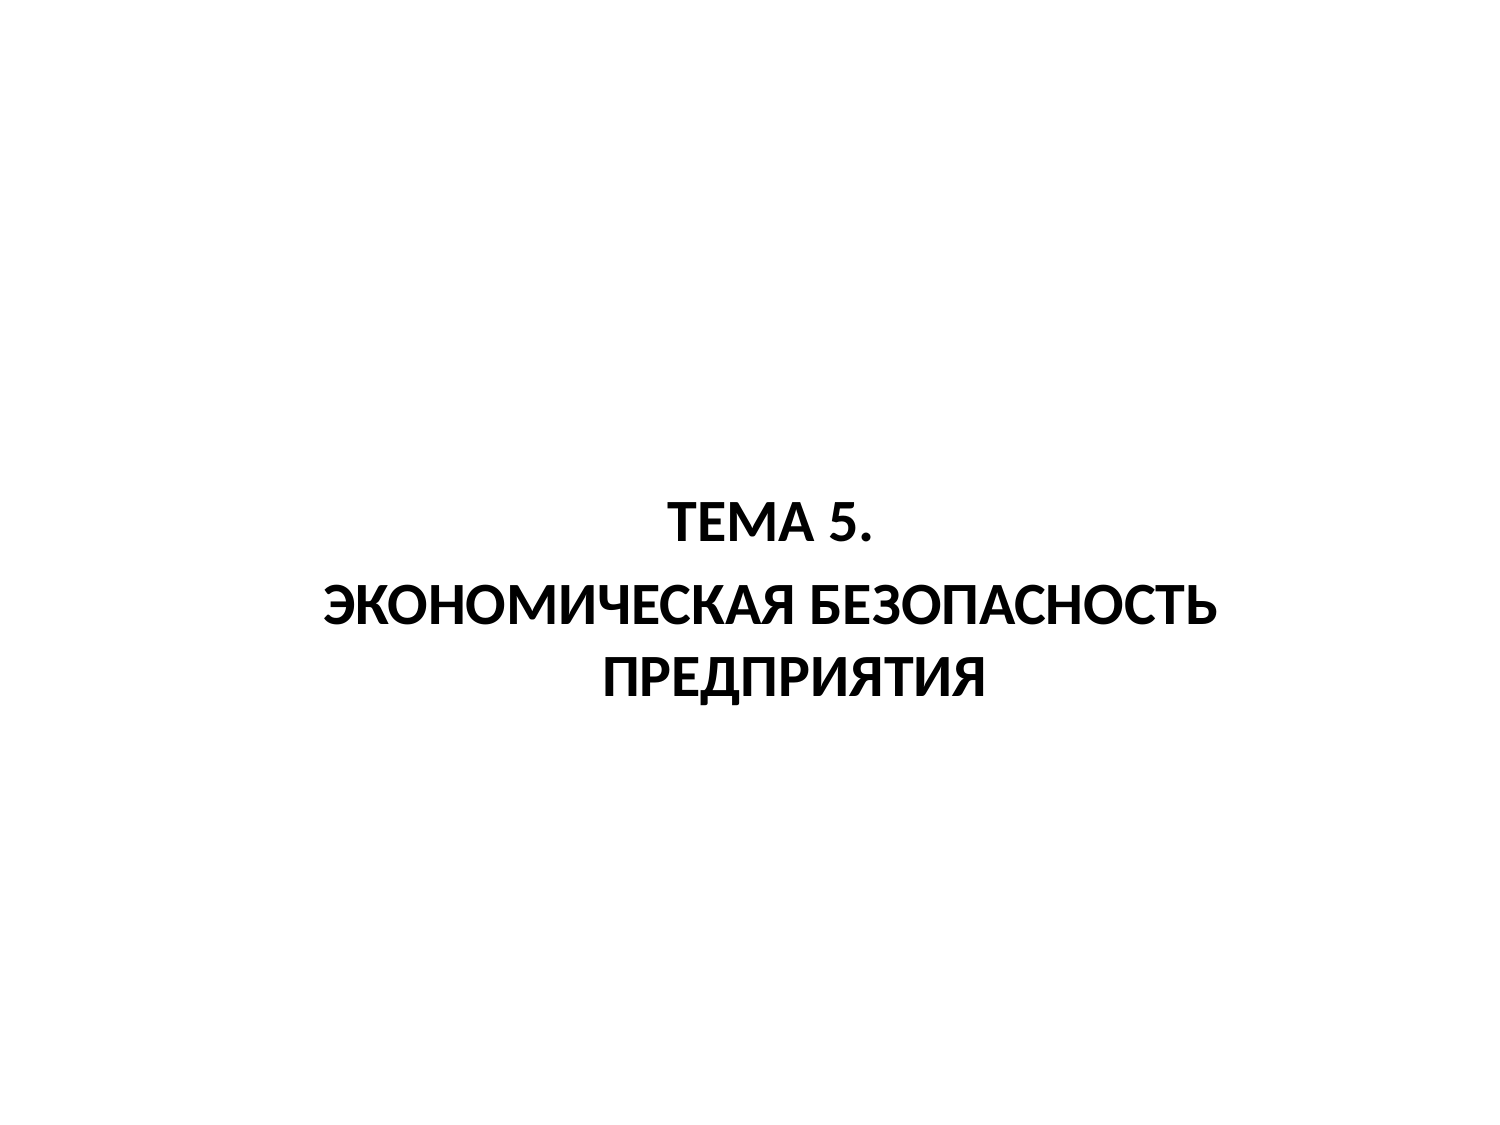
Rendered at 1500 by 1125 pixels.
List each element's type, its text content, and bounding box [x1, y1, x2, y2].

list ТЕМА 5. ЭКОНОМИЧЕСКАЯ БЕЗОПАСНОСТЬ ПРЕДПРИЯТИЯ [117, 152, 1425, 1005]
